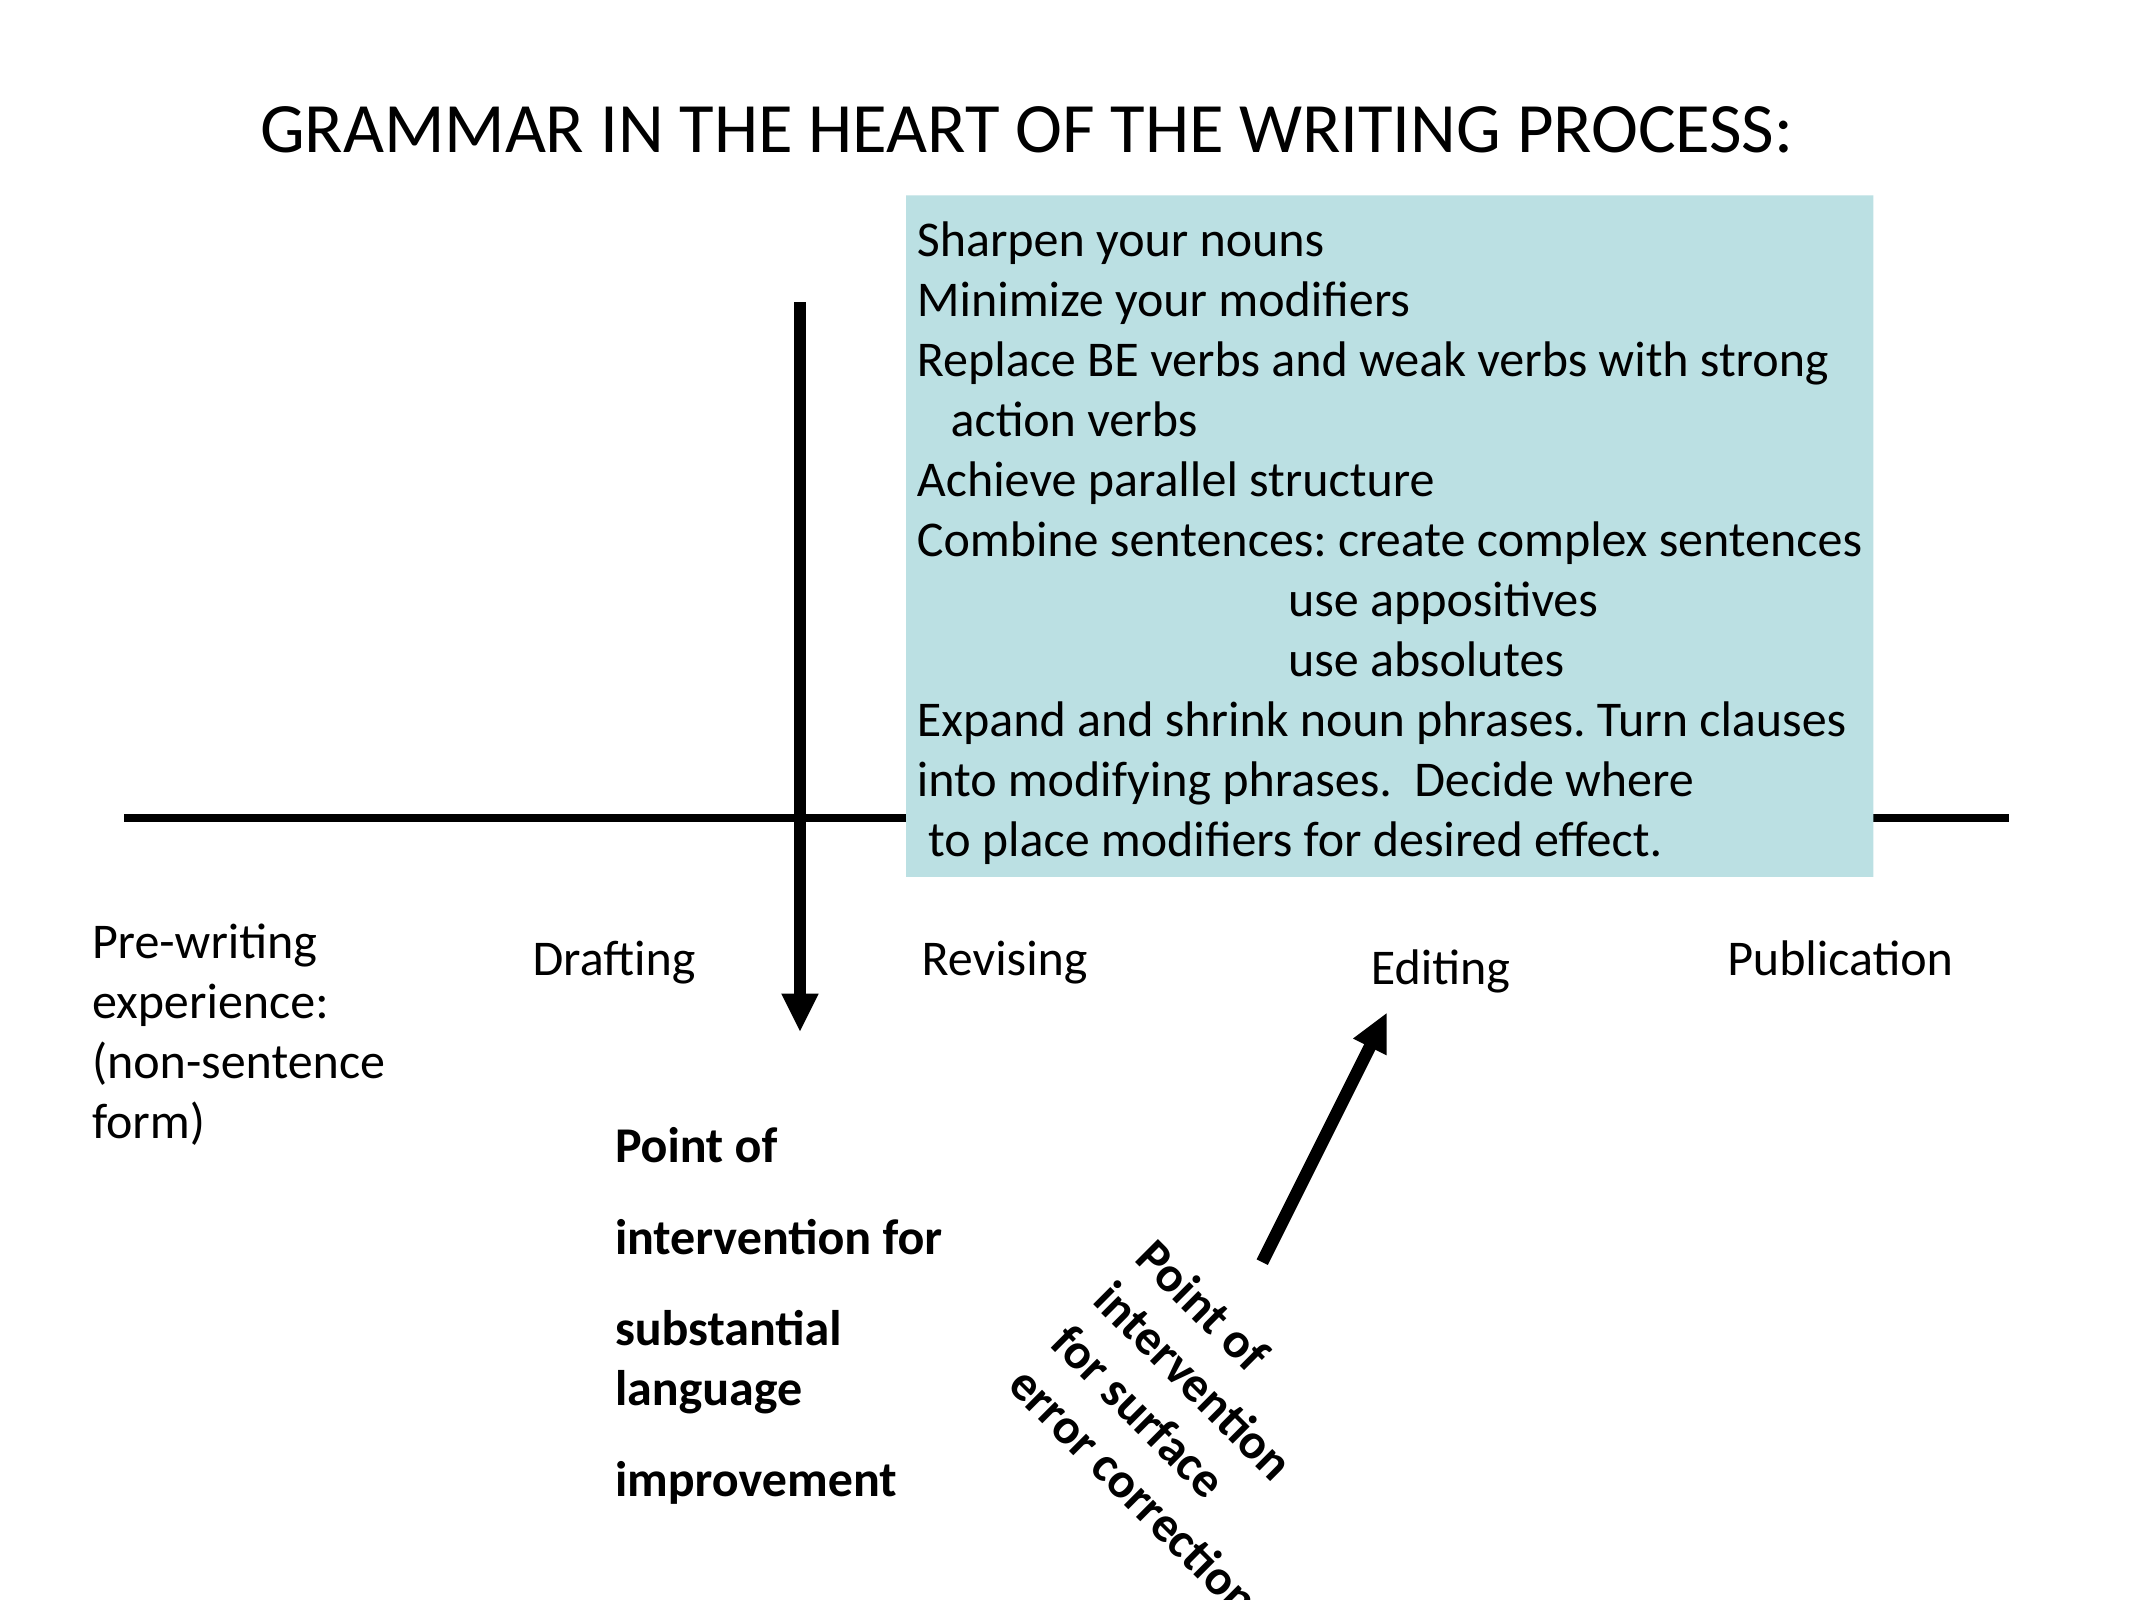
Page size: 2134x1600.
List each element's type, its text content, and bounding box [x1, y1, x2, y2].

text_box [604, 301, 1050, 1103]
text_box Publication [1716, 915, 1964, 997]
text_box Sharpen your nouns Minimize your modifiers Replace BE verbs and weak verbs with strong action verbs Achieve parallel structure Combine sentences: create complex sentences use appositives use absolutes Expand and shrink noun phrases. Turn clauses into modifying phrases. Decide where to place modifiers for desired effect. [906, 195, 1874, 877]
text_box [1172, 1013, 1387, 1453]
text_box Revising [1053, 915, 1099, 997]
text_box Editing [1360, 924, 1521, 1006]
text_box Pre-writing experience: (non-sentence form) [81, 897, 397, 1159]
text_box Drafting [521, 915, 598, 997]
text_box GRAMMAR IN THE HEART OF THE WRITING PROCESS: [249, 71, 1823, 178]
